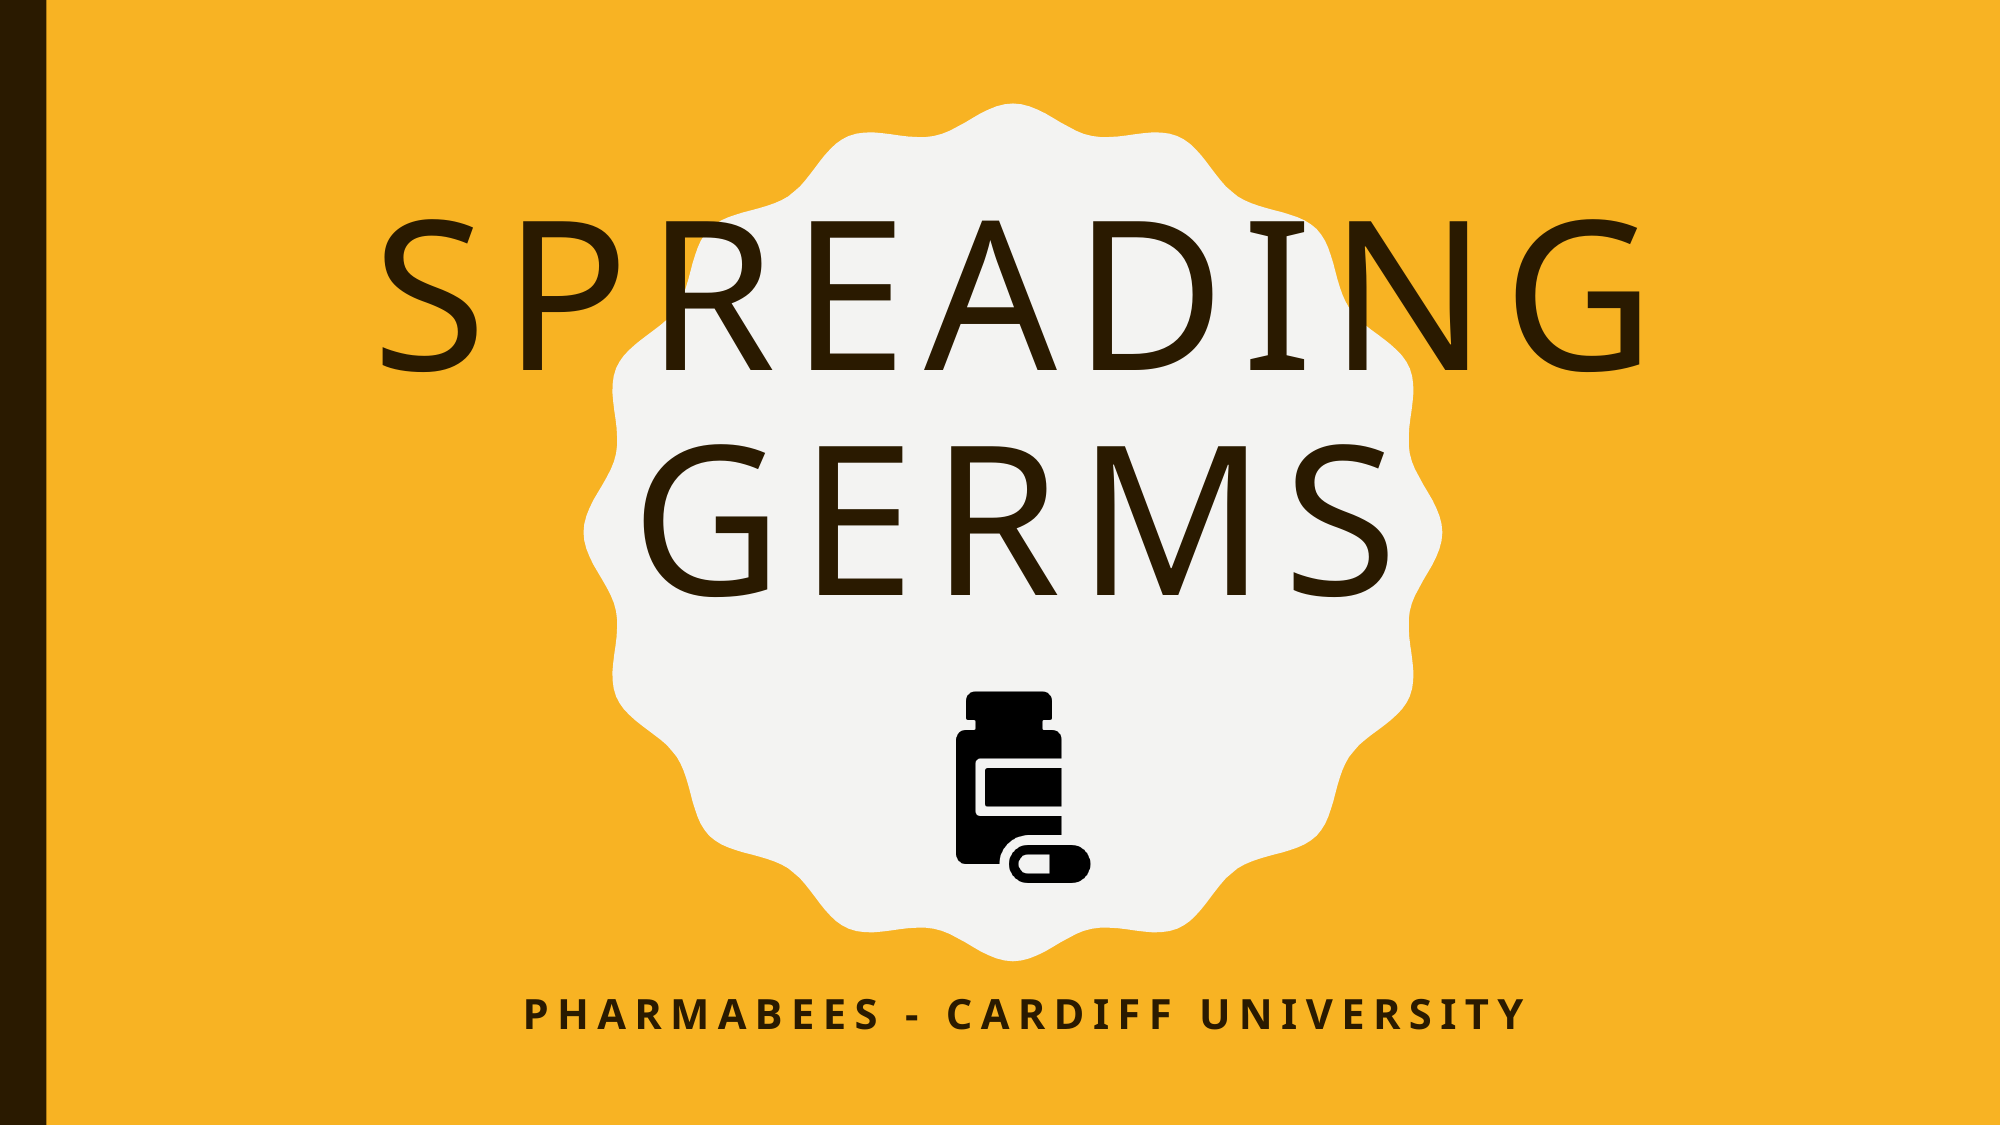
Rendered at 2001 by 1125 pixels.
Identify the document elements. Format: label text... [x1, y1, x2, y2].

picture [908, 672, 1138, 902]
subtitle Pharmabees - Cardiff University [363, 980, 1684, 1103]
title Spreading Germs [176, 180, 1870, 902]
